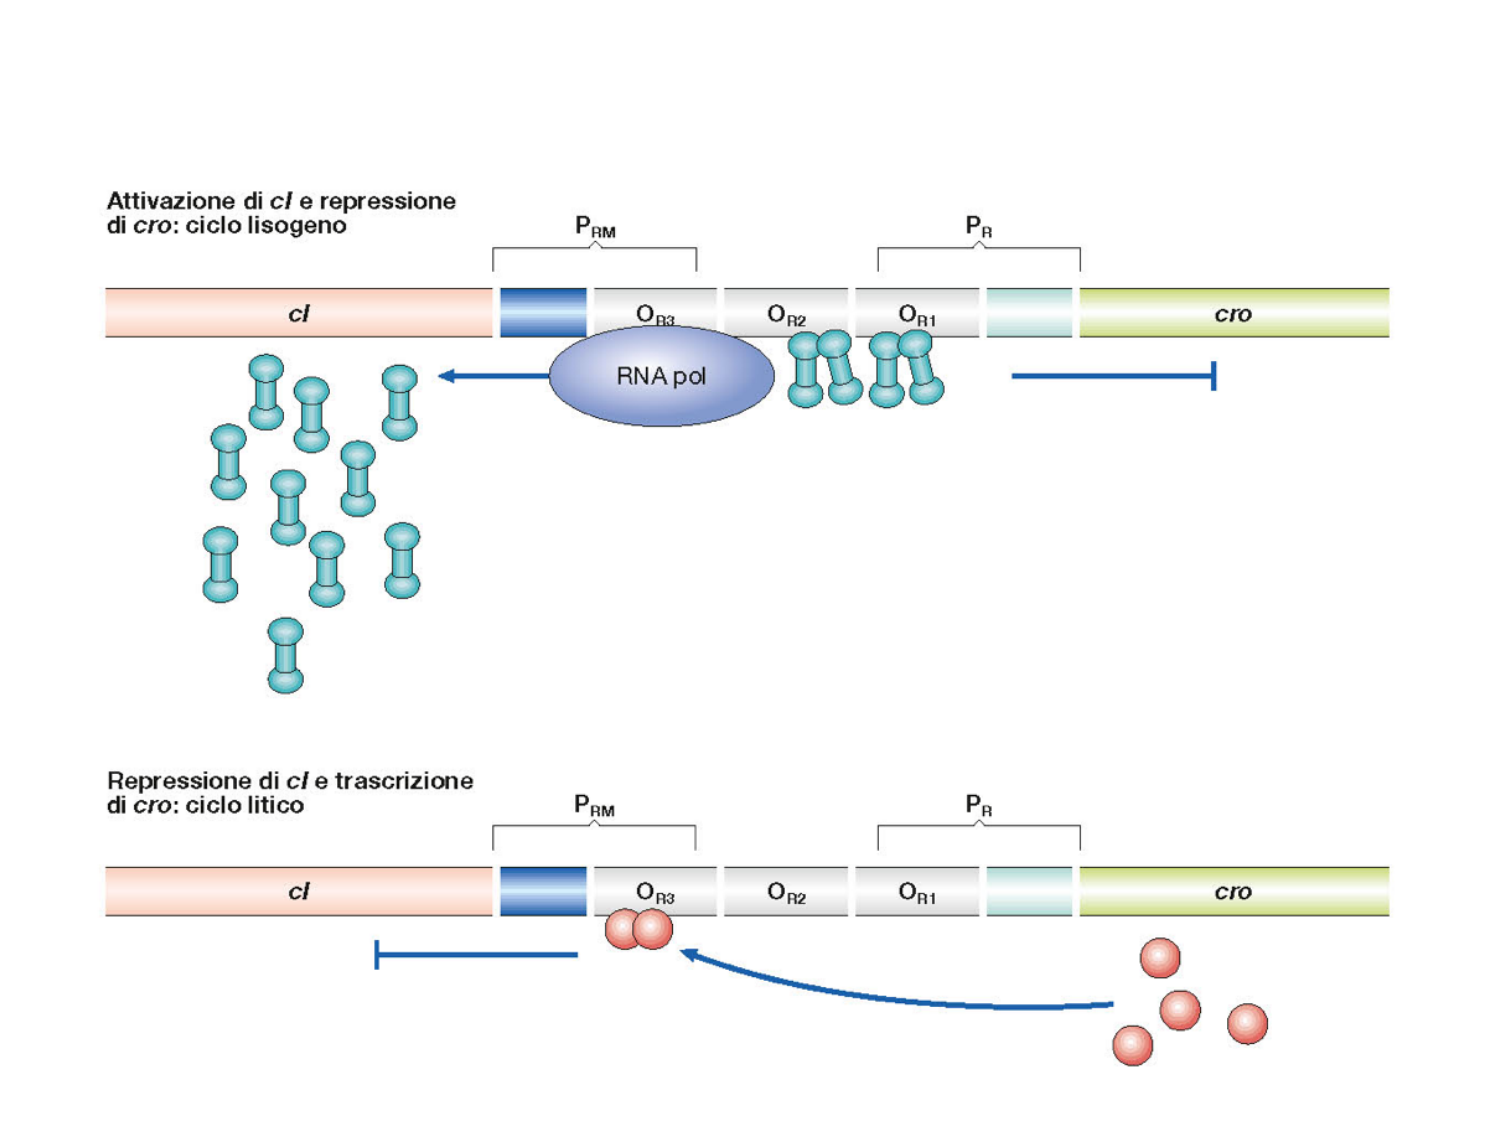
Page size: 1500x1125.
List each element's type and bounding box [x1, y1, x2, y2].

picture [87, 148, 1407, 1101]
